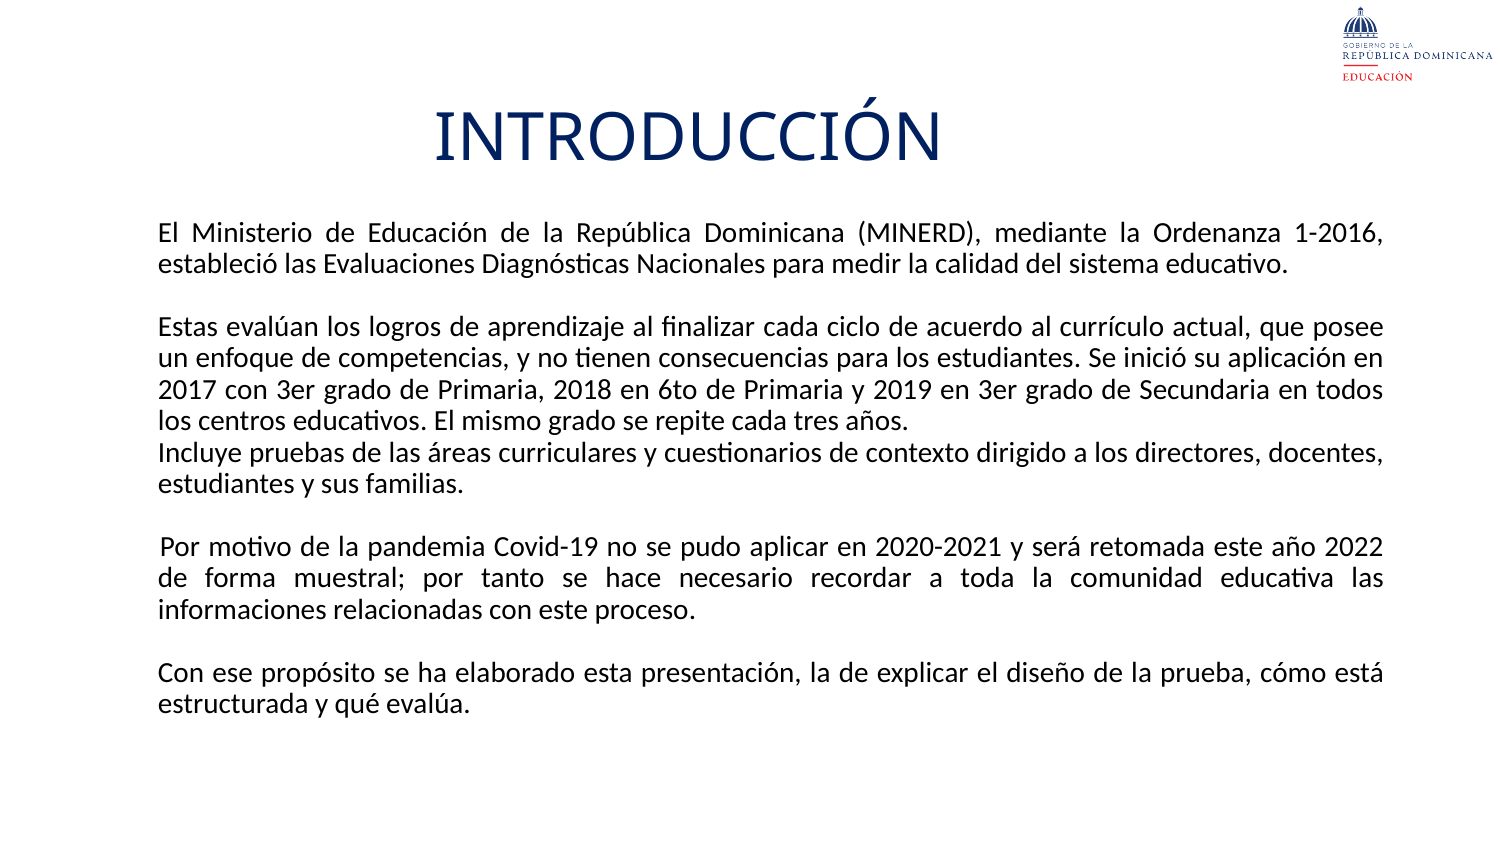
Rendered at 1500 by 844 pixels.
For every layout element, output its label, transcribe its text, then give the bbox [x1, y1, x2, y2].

subtitle El Ministerio de Educación de la República Dominicana (MINERD), mediante la Ordenanza 1-2016, estableció las Evaluaciones Diagnósticas Nacionales para medir la calidad del sistema educativo. Estas evalúan los logros de aprendizaje al finalizar cada ciclo de acuerdo al currículo actual, que posee un enfoque de competencias, y no tienen consecuencias para los estudiantes. Se inició su aplicación en 2017 con 3er grado de Primaria, 2018 en 6to de Primaria y 2019 en 3er grado de Secundaria en todos los centros educativos. El mismo grado se repite cada tres años. Incluye pruebas de las áreas curriculares y cuestionarios de contexto dirigido a los directores, docentes, estudiantes y sus familias. Por motivo de la pandemia Covid-19 no se pudo aplicar en 2020-2021 y será retomada este año 2022 de forma muestral; por tanto se hace necesario recordar a toda la comunidad educativa las informaciones relacionadas con este proceso. Con ese propósito se ha elaborado esta presentación, la de explicar el diseño de la prueba, cómo está estructurada y qué evalúa. [129, 217, 1385, 771]
picture [1335, 0, 1500, 87]
title INTRODUCCIÓN [169, 101, 1211, 176]
